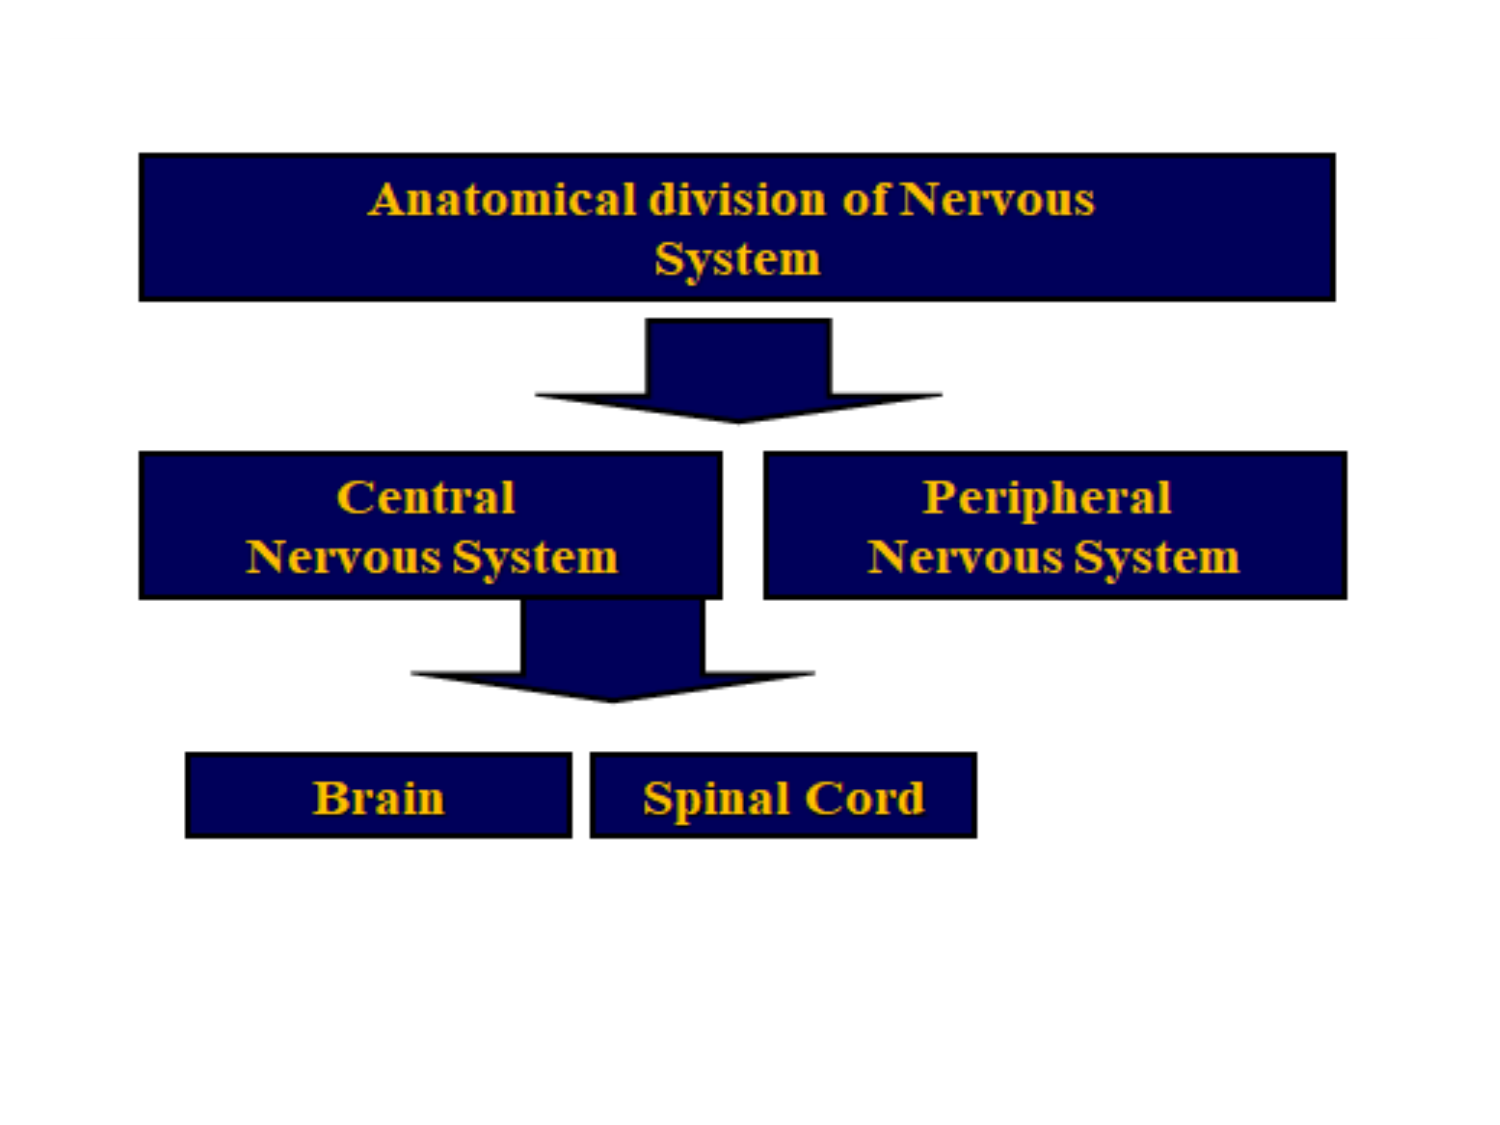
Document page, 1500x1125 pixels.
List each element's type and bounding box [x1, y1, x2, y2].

list [49, 37, 1438, 1013]
